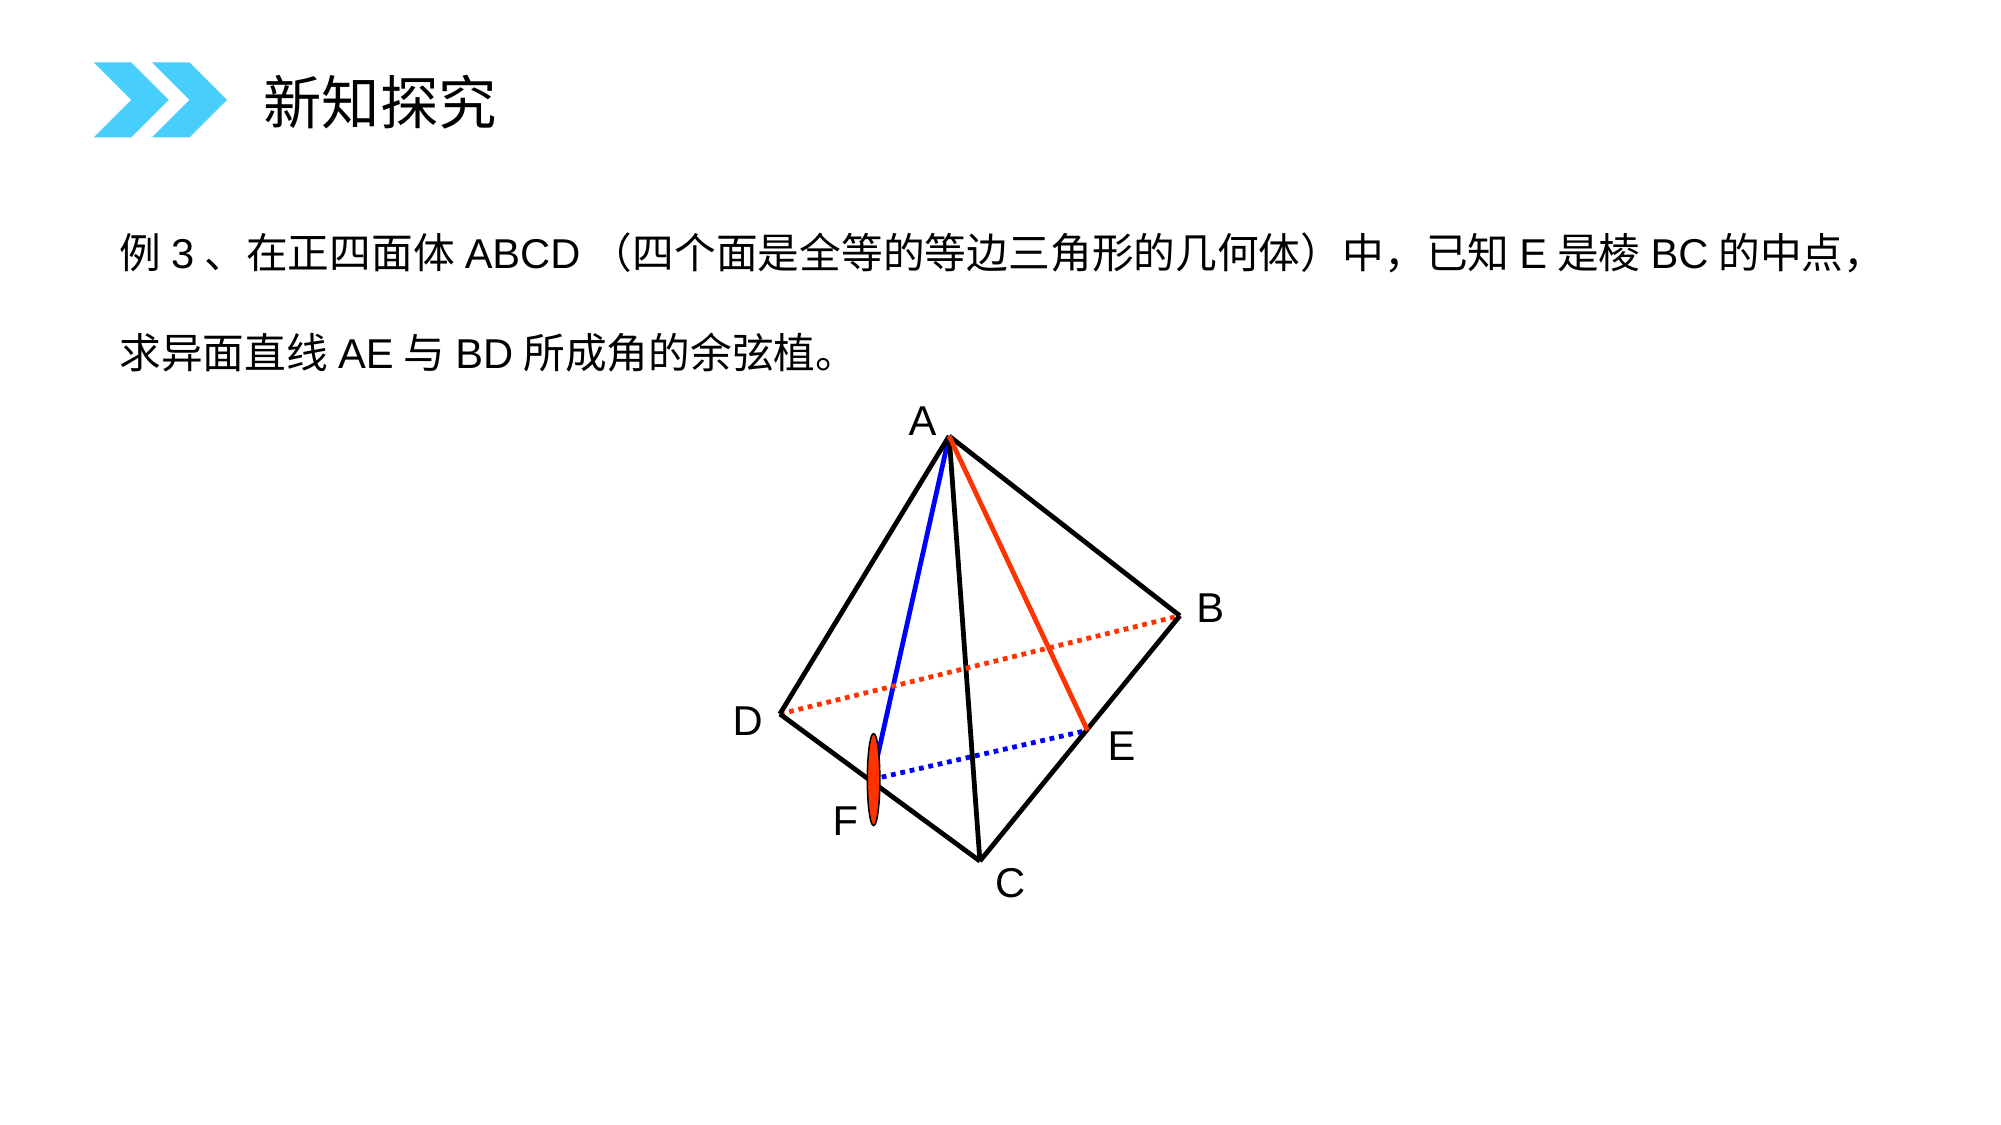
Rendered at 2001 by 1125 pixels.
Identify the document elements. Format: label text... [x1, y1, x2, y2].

text_box 新知探究 [248, 66, 1088, 137]
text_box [817, 733, 880, 852]
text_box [717, 386, 1241, 915]
text_box 例3、在正四面体ABCD（四个面是全等的等边三角形的几何体）中，已知E是棱BC的中点，求异面直线AE与BD所成角的余弦植。 [104, 168, 1903, 384]
